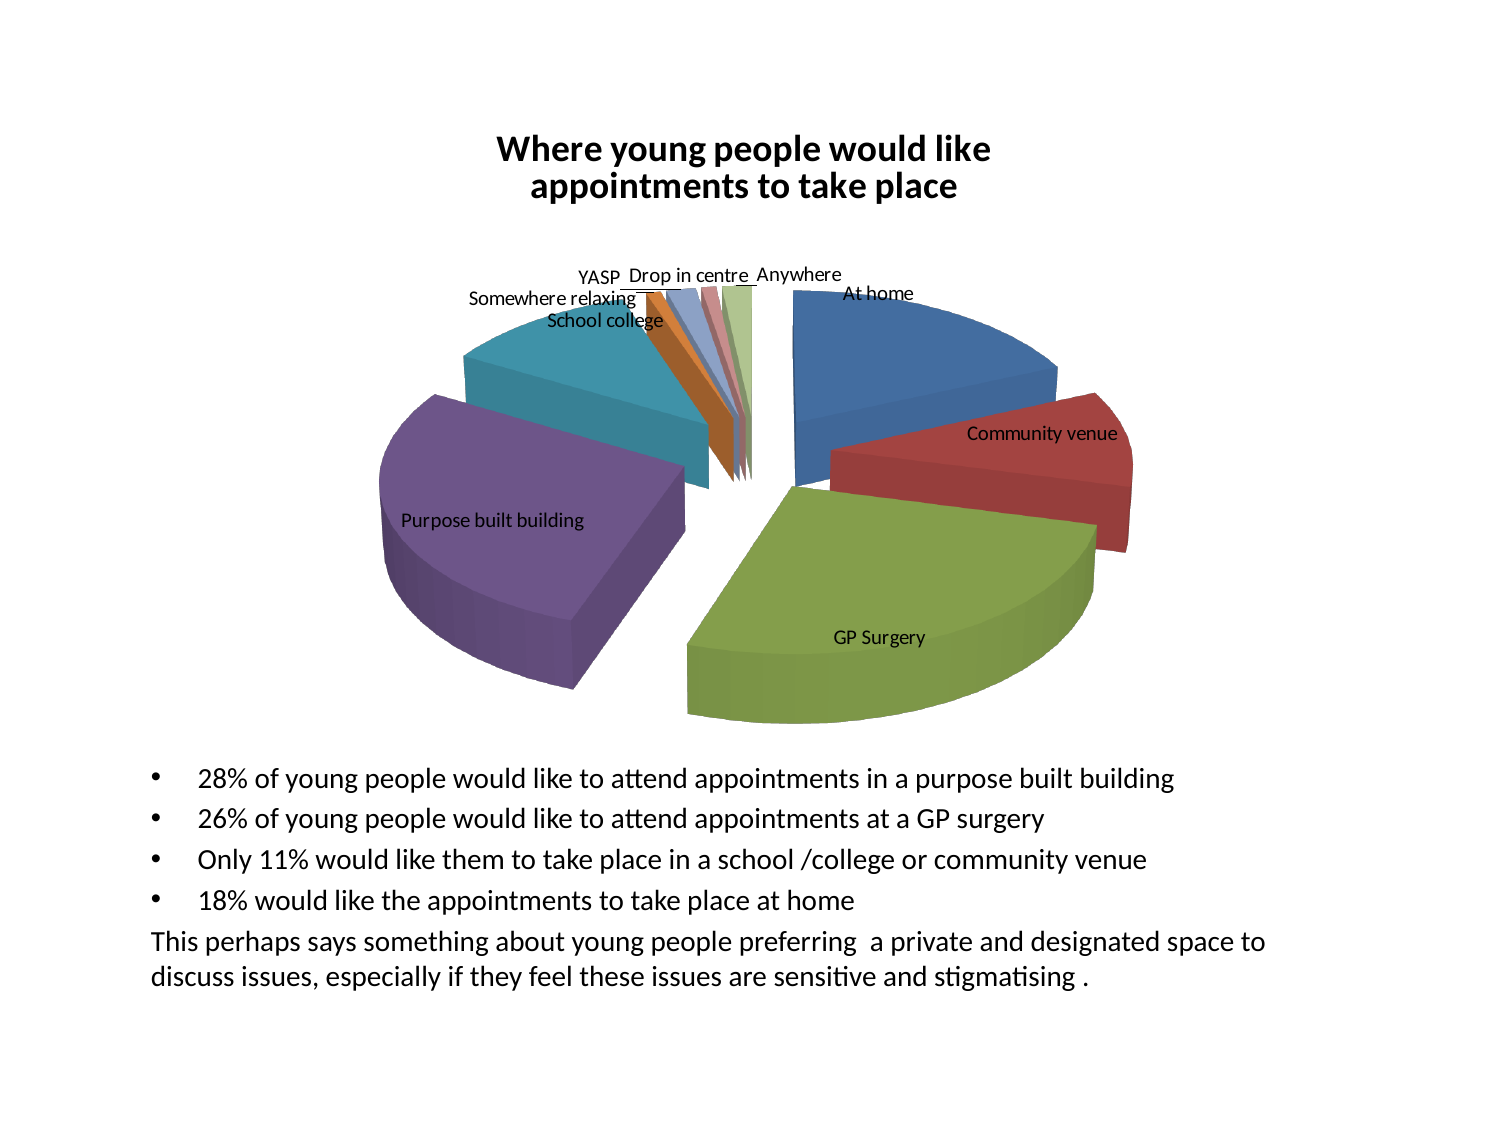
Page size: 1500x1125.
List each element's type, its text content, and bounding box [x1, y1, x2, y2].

chart [293, 100, 1195, 776]
list 28% of young people would like to attend appointments in a purpose built building 26% of young people would like to attend appointments at a GP surgery Only 11% would like them to take place in a school /college or community venue 18% would like the appointments to take place at home This perhaps says something about young people preferring a private and designated space to discuss issues, especially if they feel these issues are sensitive and stigmatising . [135, 751, 1365, 1013]
